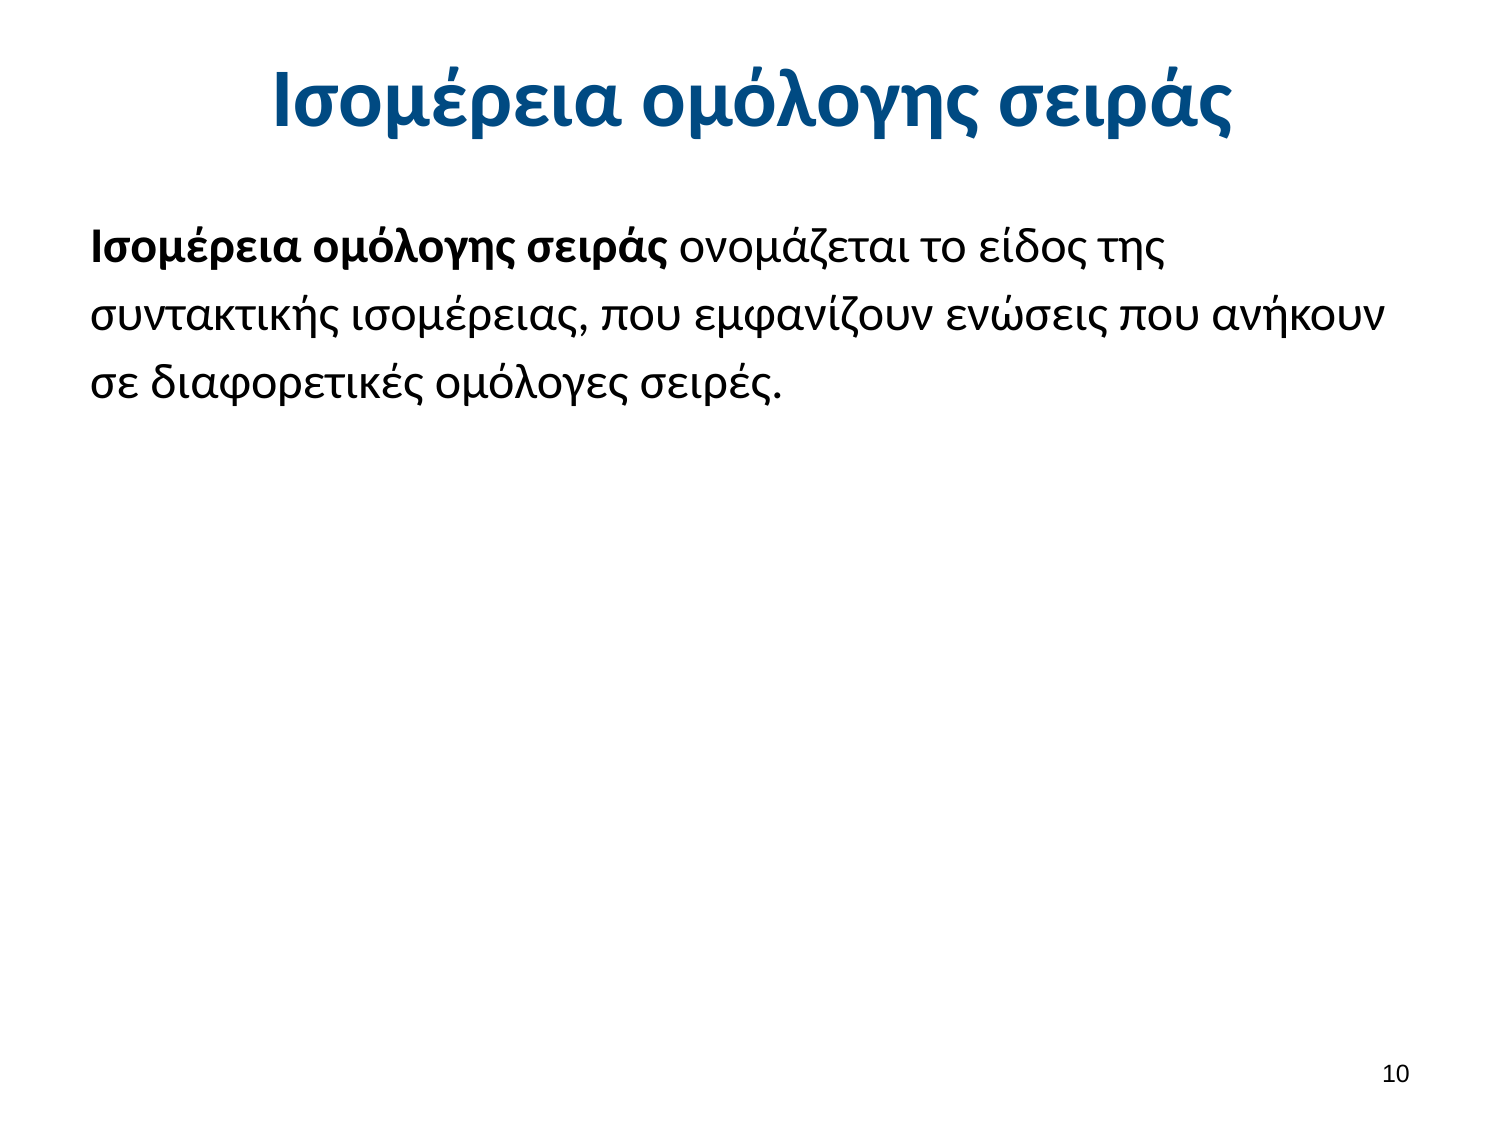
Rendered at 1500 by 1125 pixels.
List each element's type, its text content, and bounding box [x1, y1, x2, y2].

title Ισομέρεια ομόλογης σειράς [76, 19, 1427, 169]
list Ισομέρεια ομόλογης σειράς ονομάζεται το είδος της συντακτικής ισομέρειας, που εμφανίζουν ενώσεις που ανήκουν σε διαφορετικές ομόλογες σειρές. [75, 196, 1425, 551]
slide_number 9 [1074, 1042, 1425, 1103]
